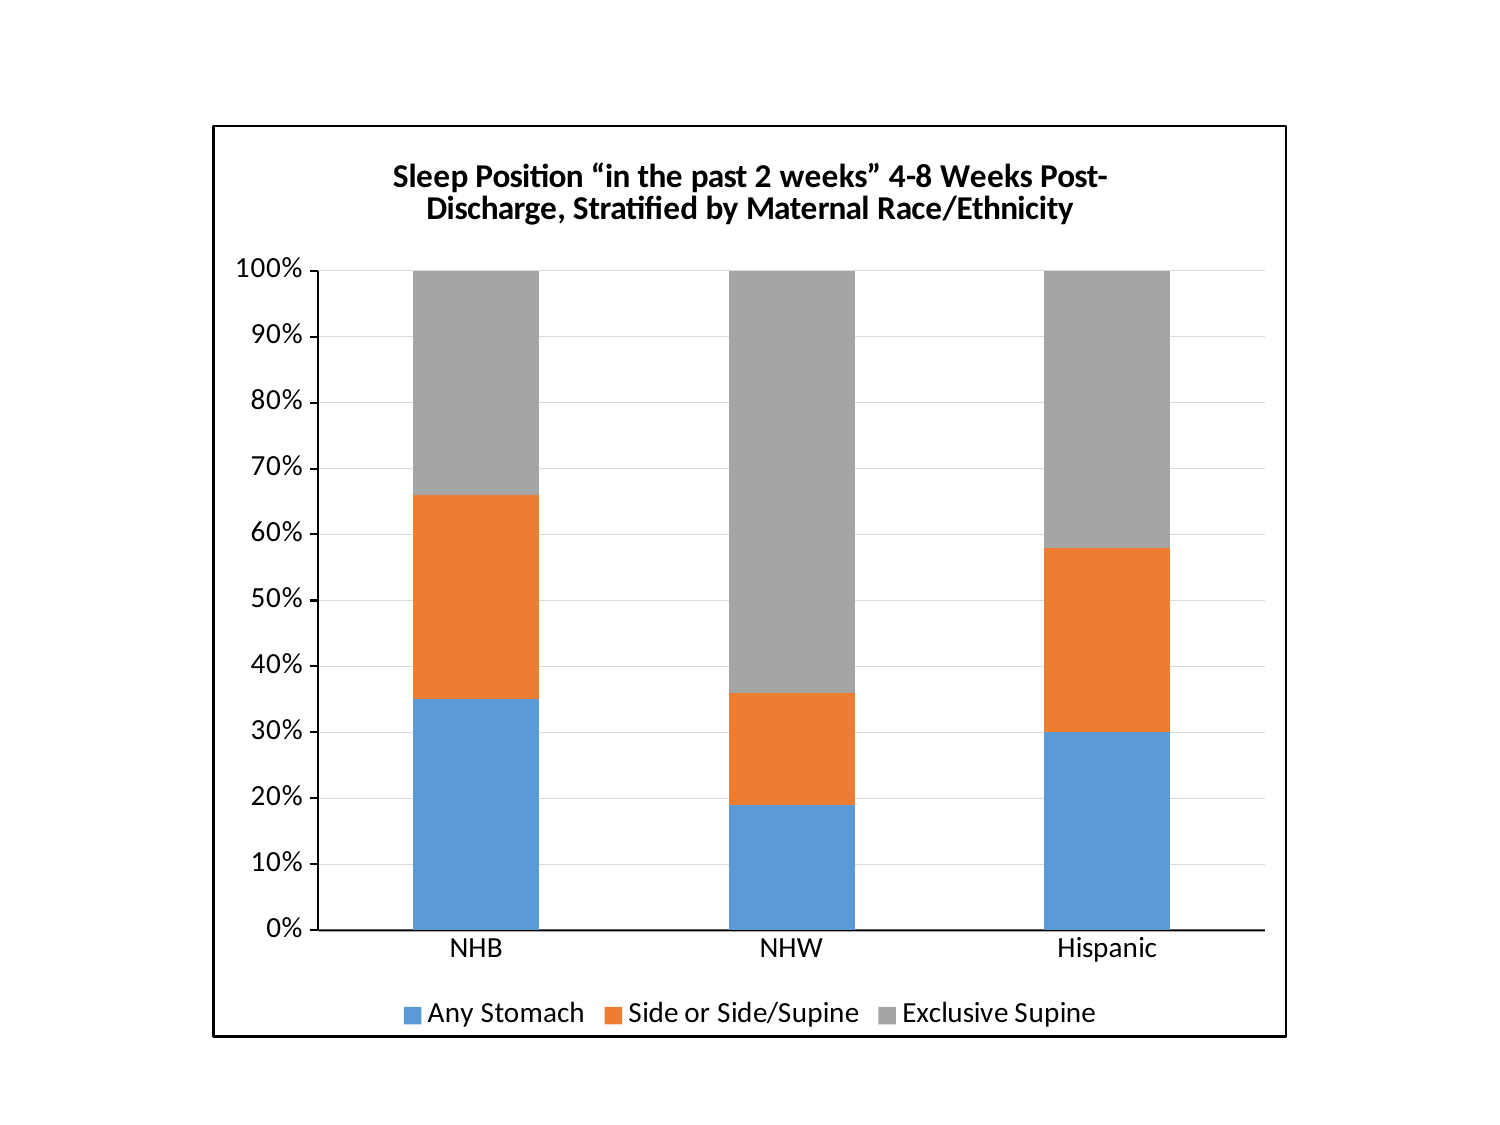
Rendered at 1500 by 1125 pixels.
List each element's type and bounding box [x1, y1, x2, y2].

chart [212, 124, 1288, 1038]
